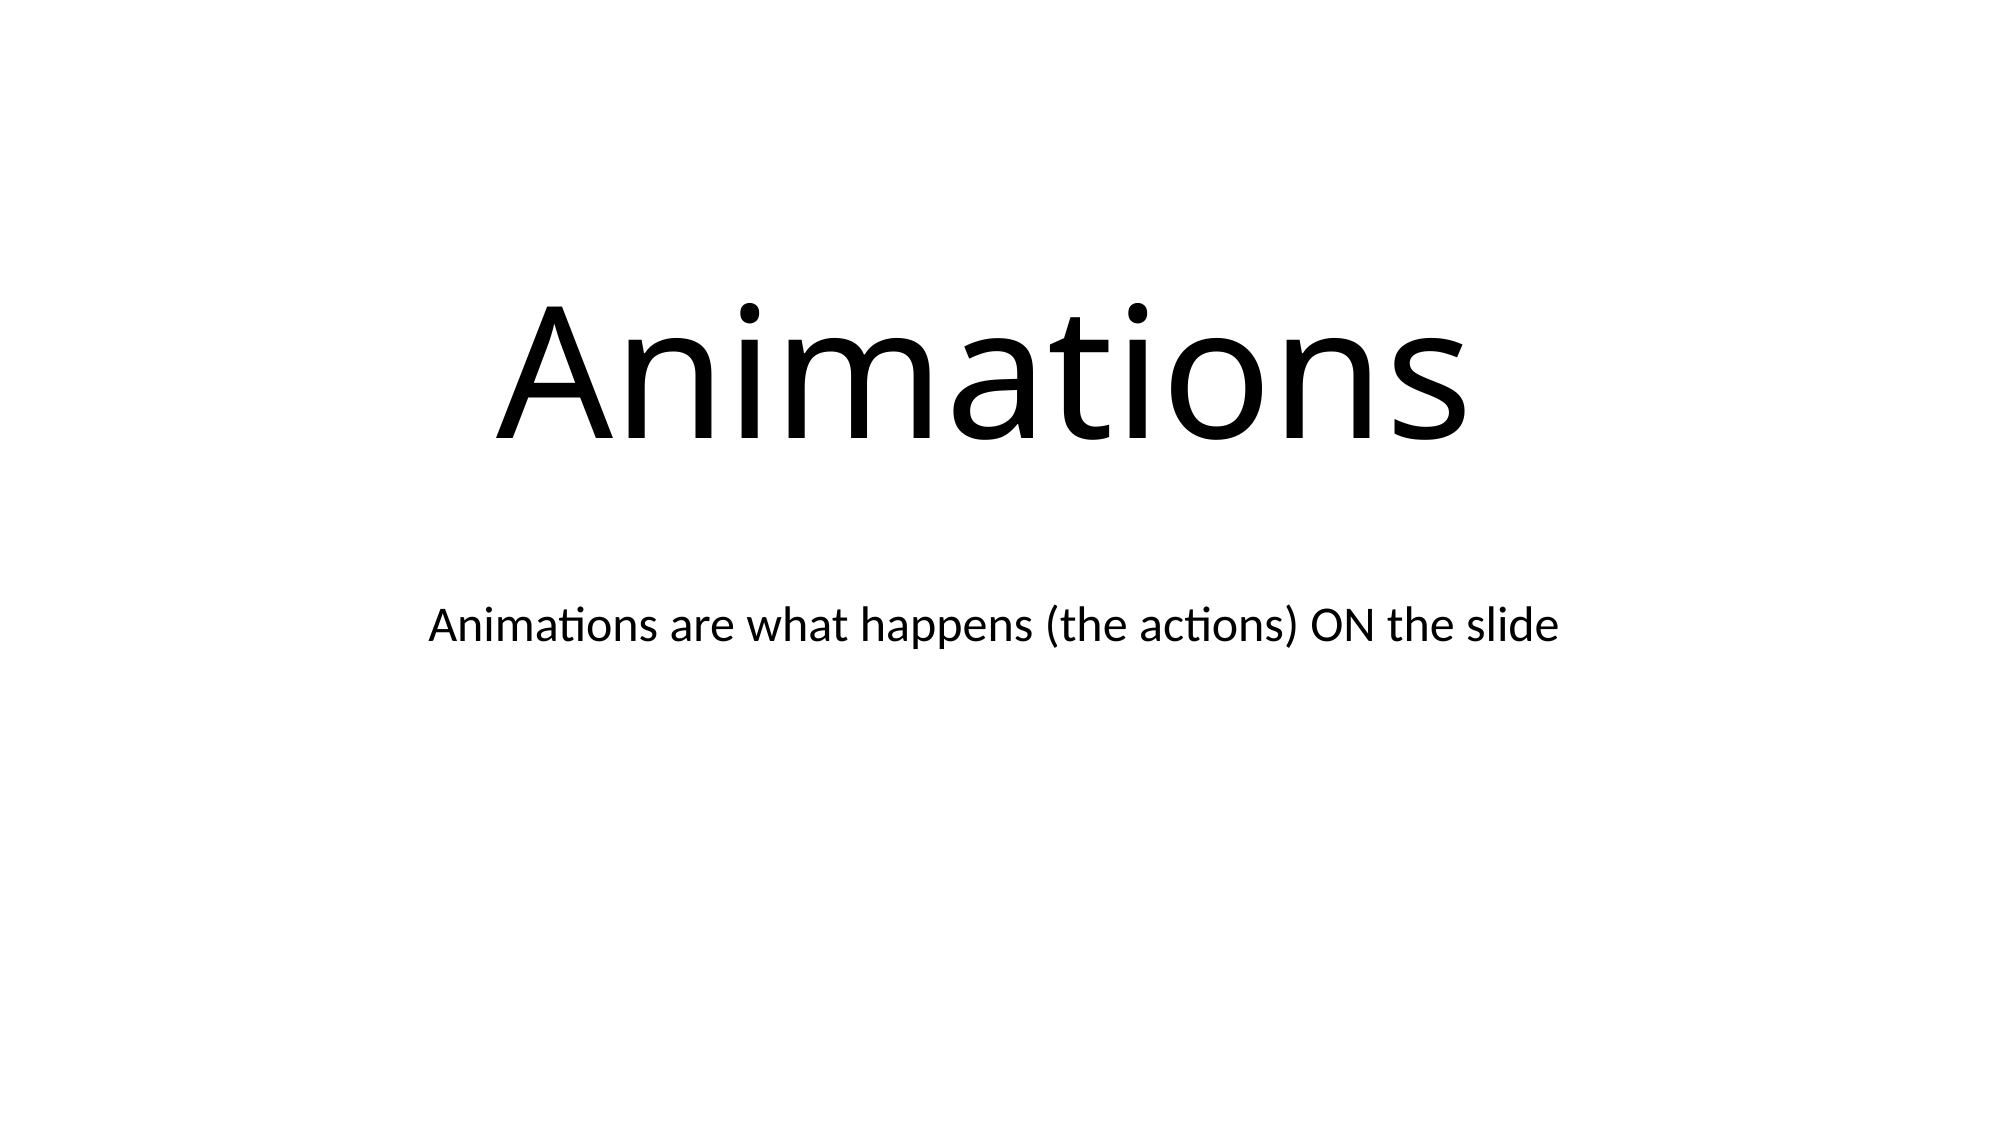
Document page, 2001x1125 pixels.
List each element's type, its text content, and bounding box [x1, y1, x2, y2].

title Animations [234, 94, 1735, 486]
subtitle Animations are what happens (the actions) ON the slide [249, 590, 1750, 863]
